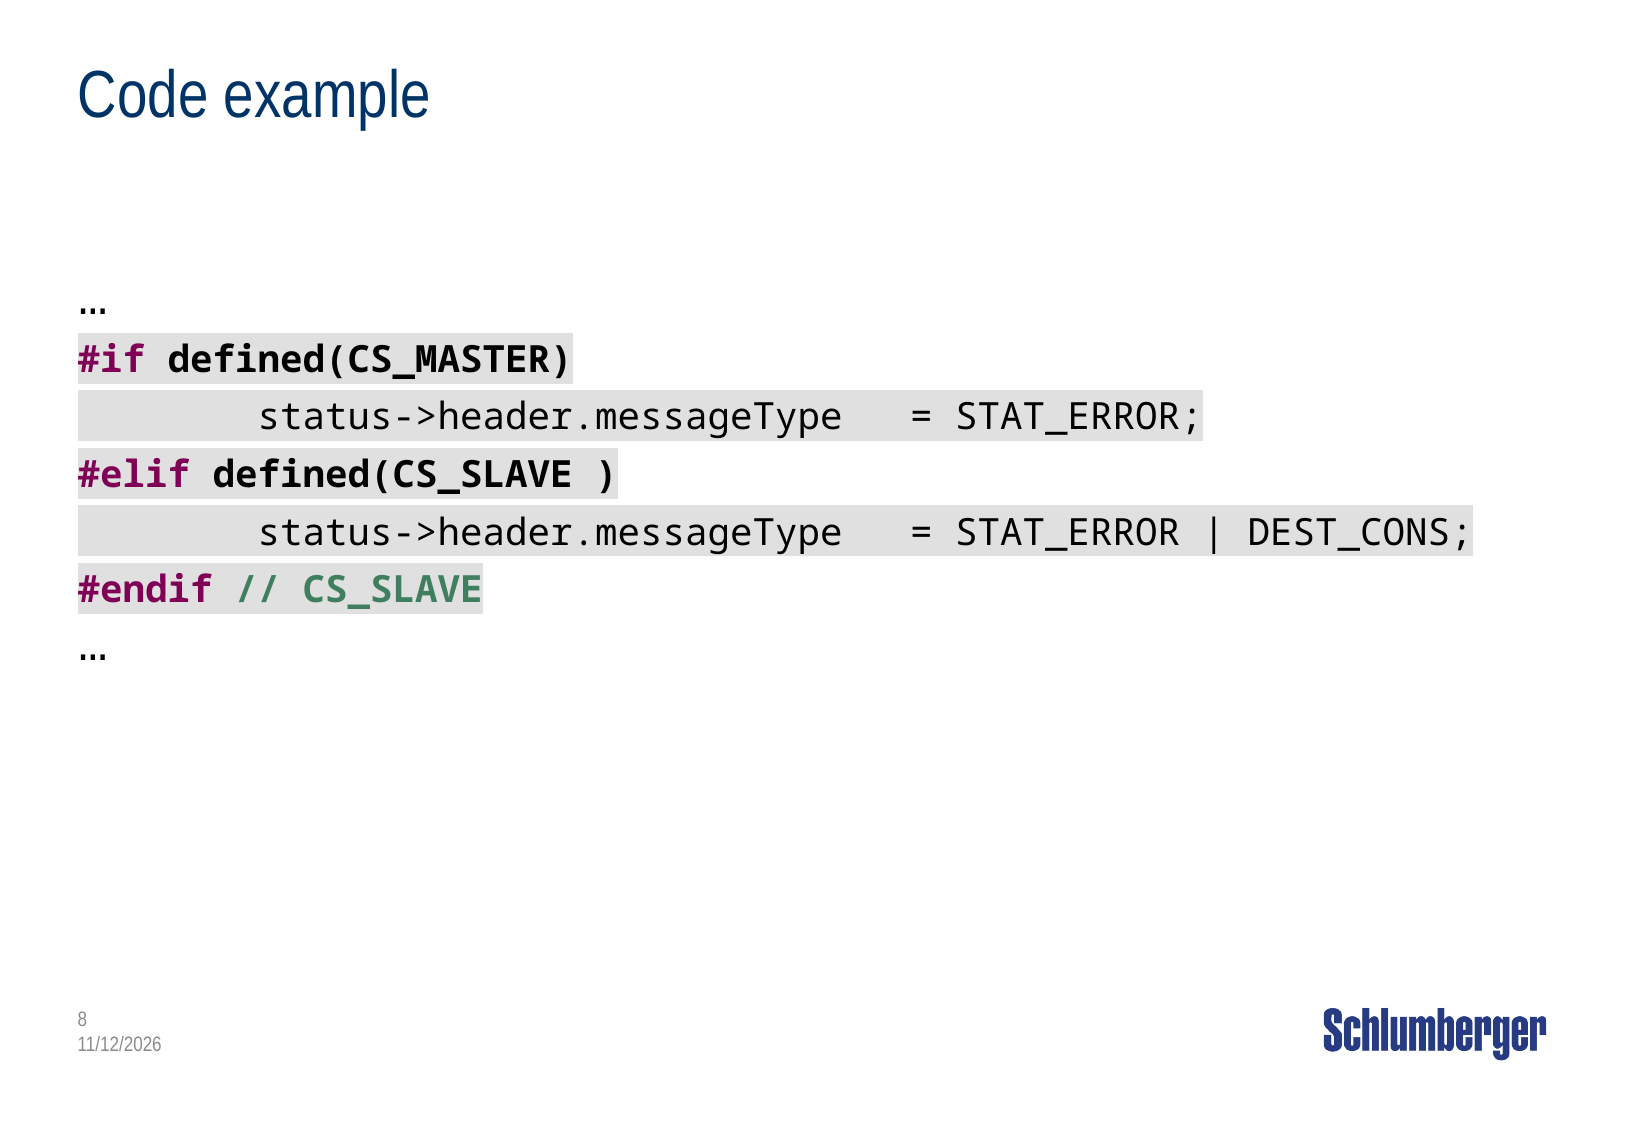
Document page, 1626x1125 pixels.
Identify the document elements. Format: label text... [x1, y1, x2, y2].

list … #if defined(CS_MASTER) status->header.messageType = STAT_ERROR; #elif defined(CS_SLAVE ) status->header.messageType = STAT_ERROR | DEST_CONS; #endif // CS_SLAVE … [62, 270, 1563, 961]
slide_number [62, 992, 388, 1068]
picture [1322, 1006, 1548, 1062]
title Code example [62, 42, 1563, 231]
